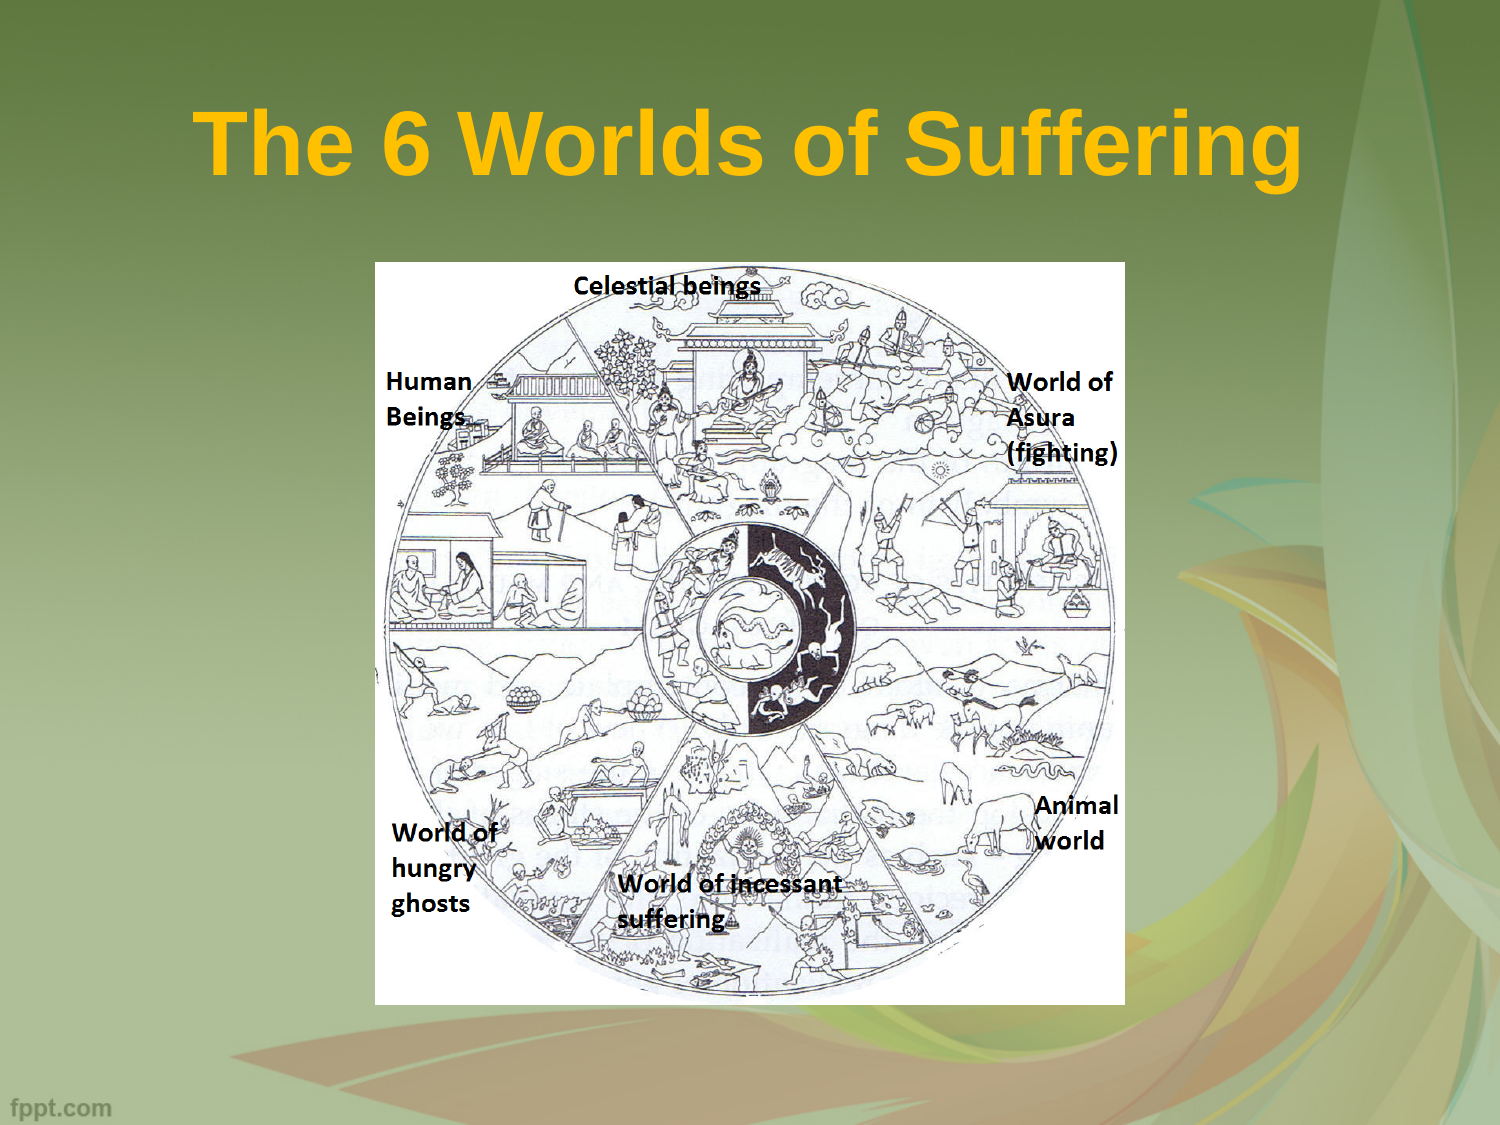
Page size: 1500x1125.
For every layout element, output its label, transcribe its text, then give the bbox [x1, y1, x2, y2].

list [375, 262, 1125, 1006]
title The 6 Worlds of Suffering [74, 44, 1426, 233]
picture [0, 0, 1500, 1125]
